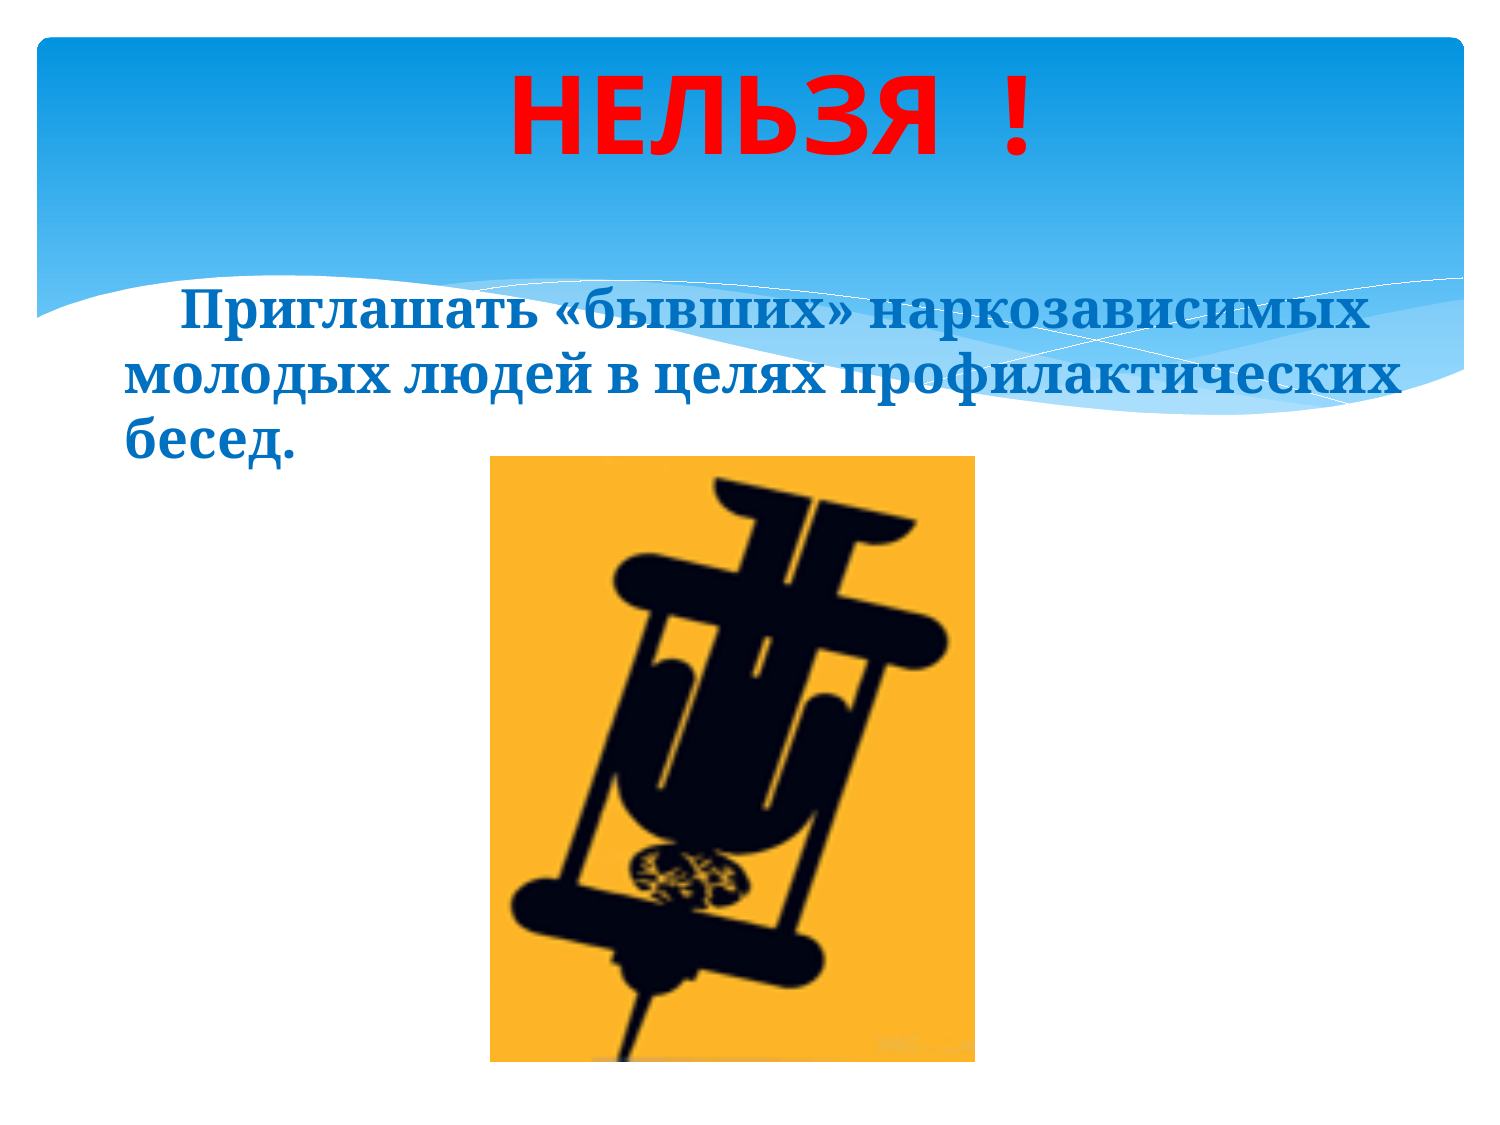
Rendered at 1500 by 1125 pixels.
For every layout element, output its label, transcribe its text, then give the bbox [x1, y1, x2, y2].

title НЕЛЬЗЯ ! [100, 37, 1438, 185]
picture [489, 455, 975, 1062]
list Приглашать «бывших» наркозависимых молодых людей в целях профилактических бесед. [53, 267, 1474, 1106]
